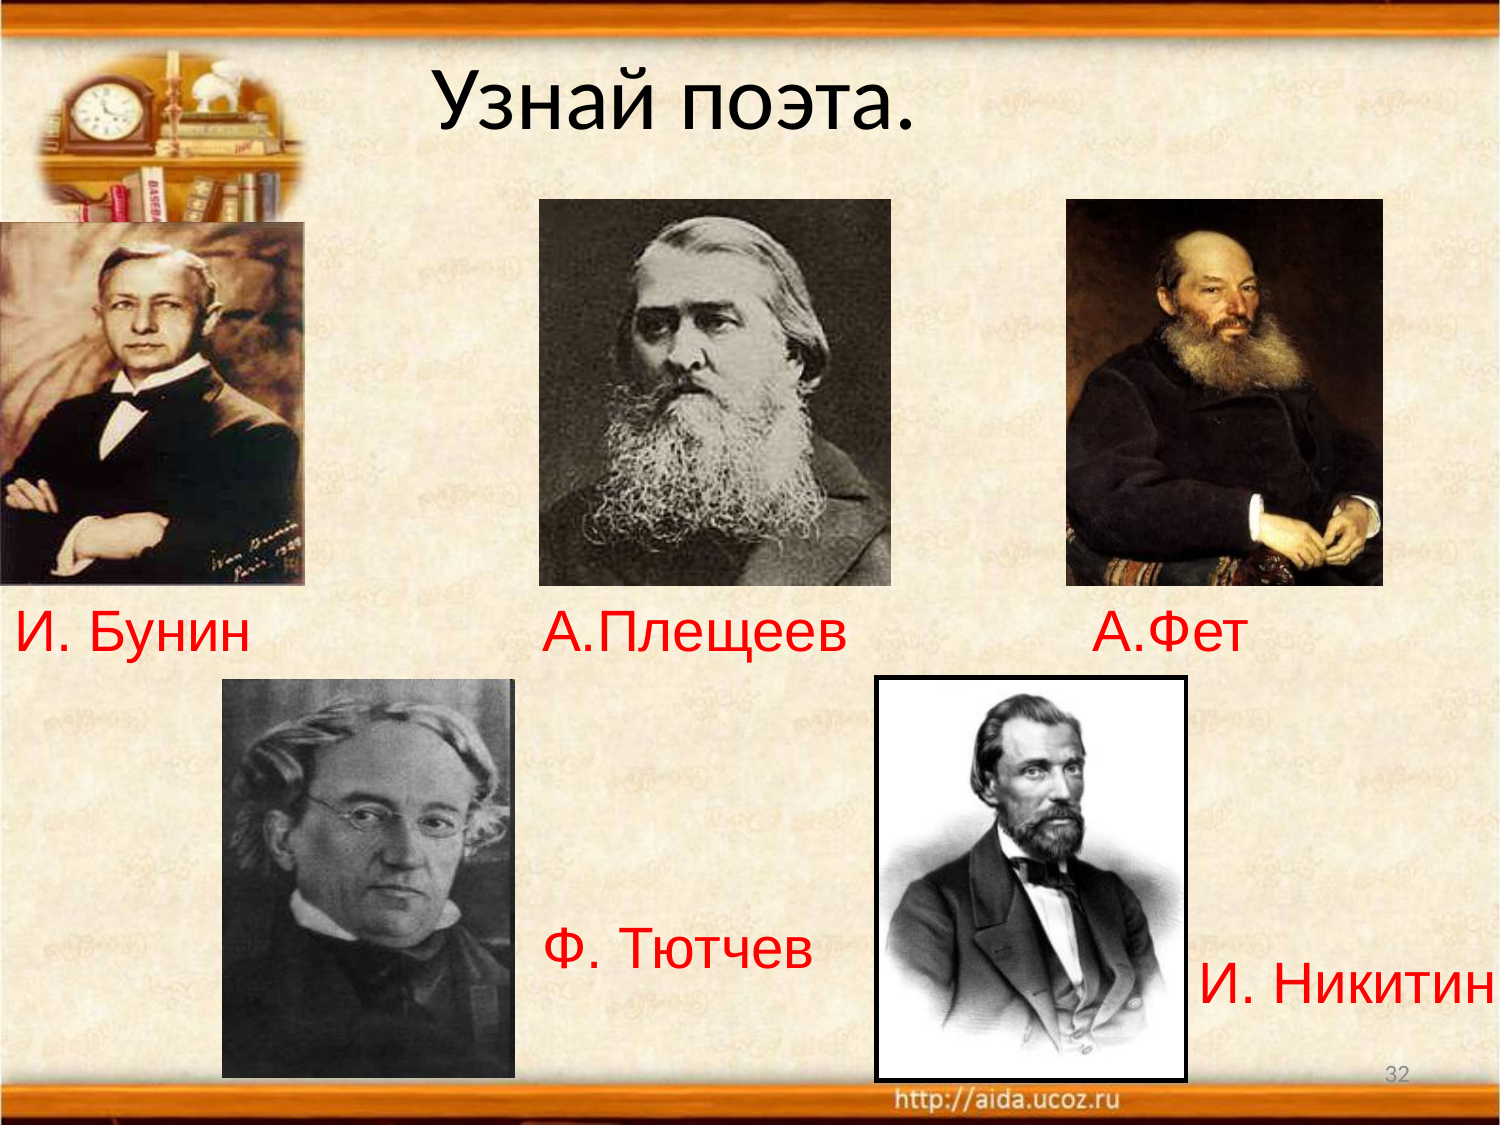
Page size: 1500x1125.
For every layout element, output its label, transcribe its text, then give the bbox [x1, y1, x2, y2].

text_box А.Фет [1078, 585, 1395, 671]
text_box И. Никитин [1189, 937, 1500, 1023]
slide_number 32 [1074, 1042, 1425, 1103]
picture [878, 679, 1184, 1079]
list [0, 222, 305, 587]
text_box И. Бунин [0, 585, 340, 671]
text_box А.Плещеев [527, 585, 879, 671]
title Узнай поэта. [0, 44, 1351, 141]
picture [0, 0, 1500, 1125]
slide_number [75, 1042, 425, 1103]
text_box Ф. Тютчев [527, 902, 832, 988]
